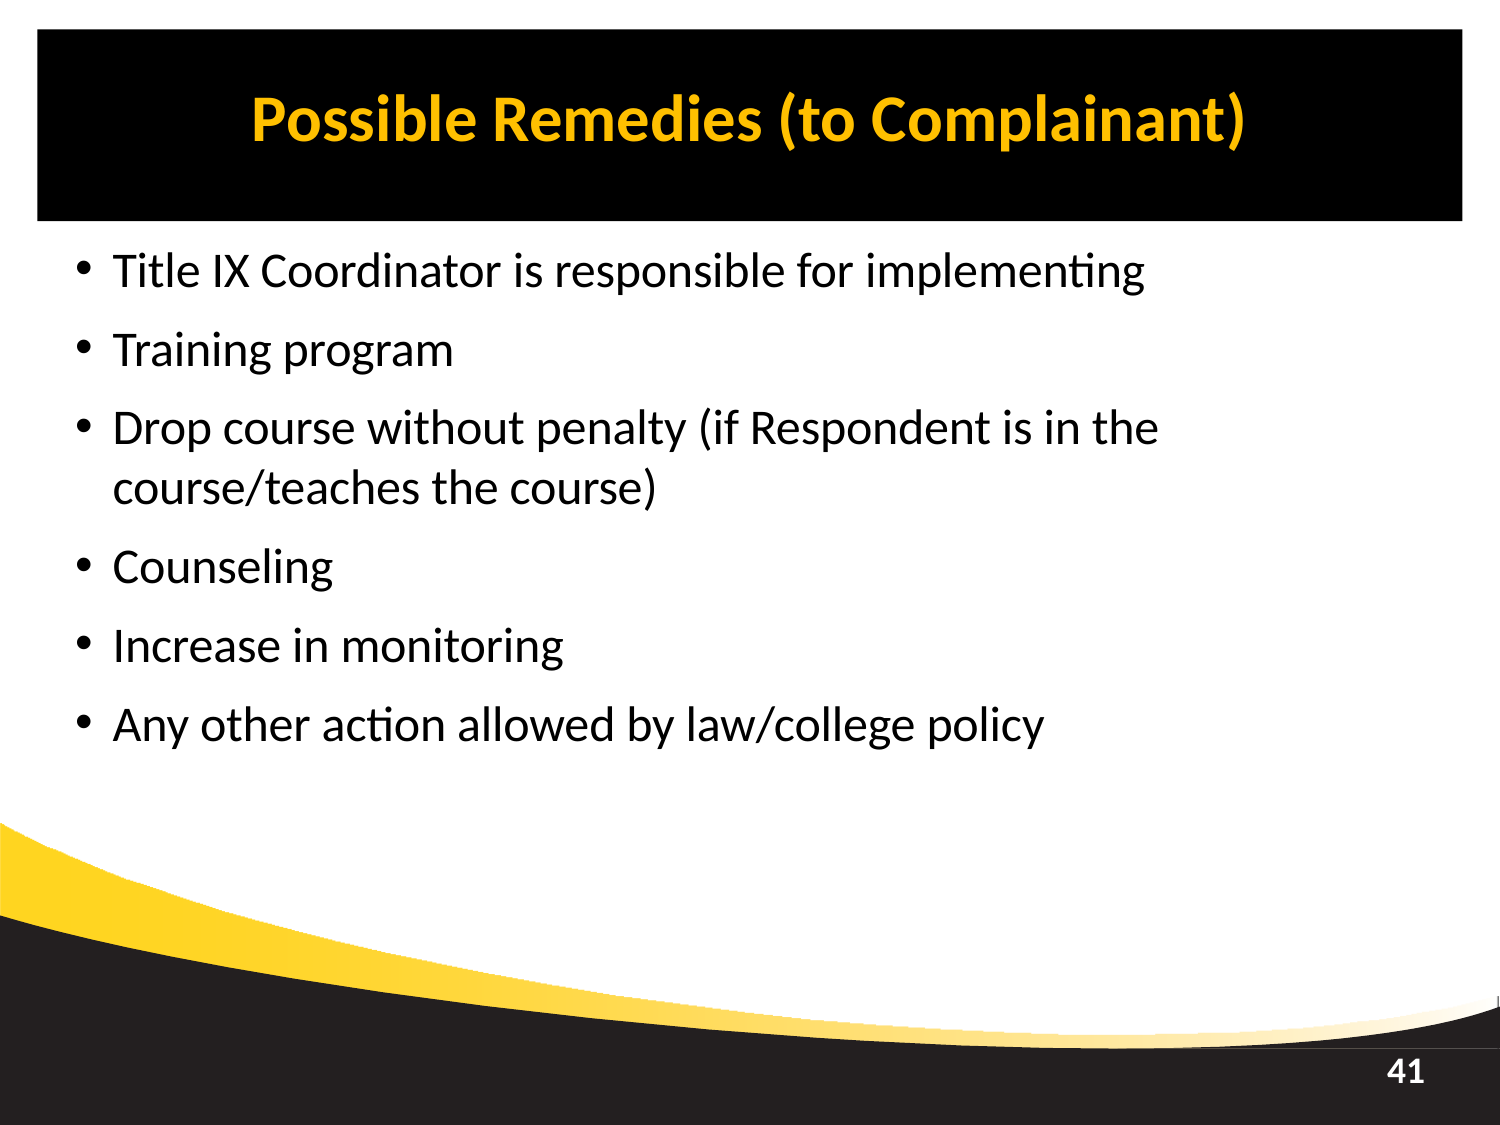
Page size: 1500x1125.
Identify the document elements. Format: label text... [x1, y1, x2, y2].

picture [0, 821, 1499, 1048]
slide_number 41 [1080, 1046, 1425, 1092]
text_box Possible Remedies (to Complainant) [37, 29, 1463, 222]
list Title IX Coordinator is responsible for implementing Training program Drop course without penalty (if Respondent is in the course/teaches the course) Counseling Increase in monitoring Any other action allowed by law/college policy [75, 237, 1425, 757]
